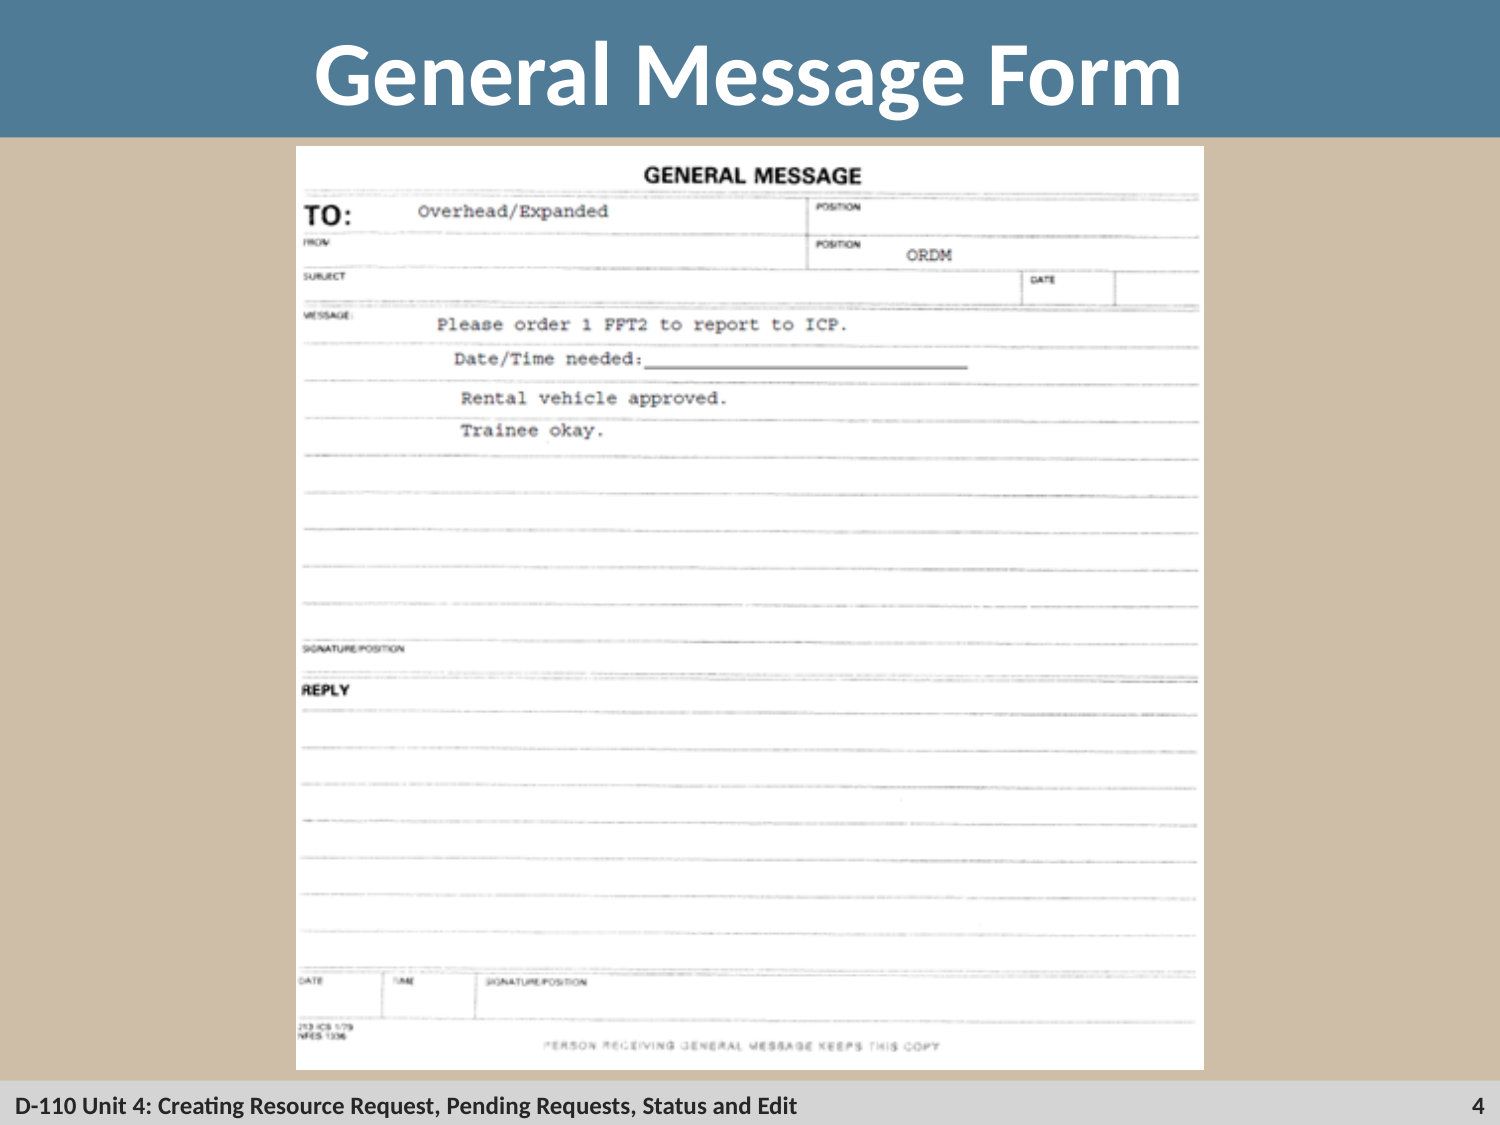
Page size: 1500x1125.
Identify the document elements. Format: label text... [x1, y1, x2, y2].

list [296, 146, 1204, 1070]
title General Message Form [0, 0, 1500, 138]
